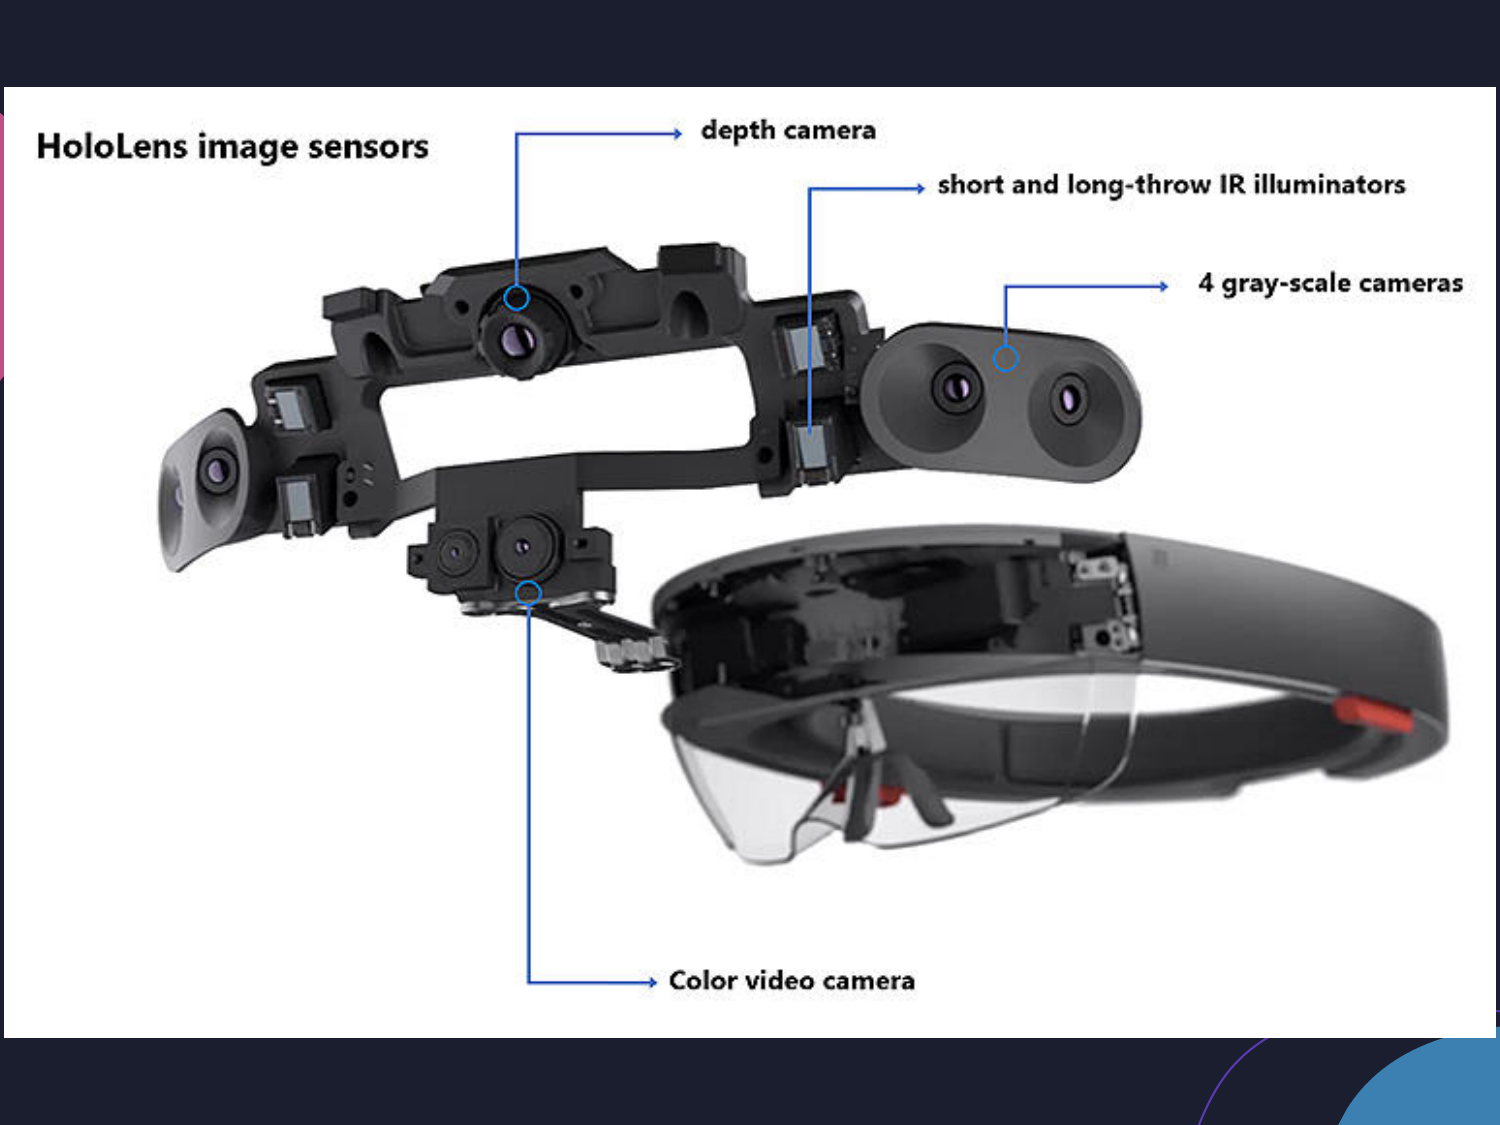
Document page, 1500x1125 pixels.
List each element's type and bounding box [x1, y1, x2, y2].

list [4, 87, 1496, 1038]
